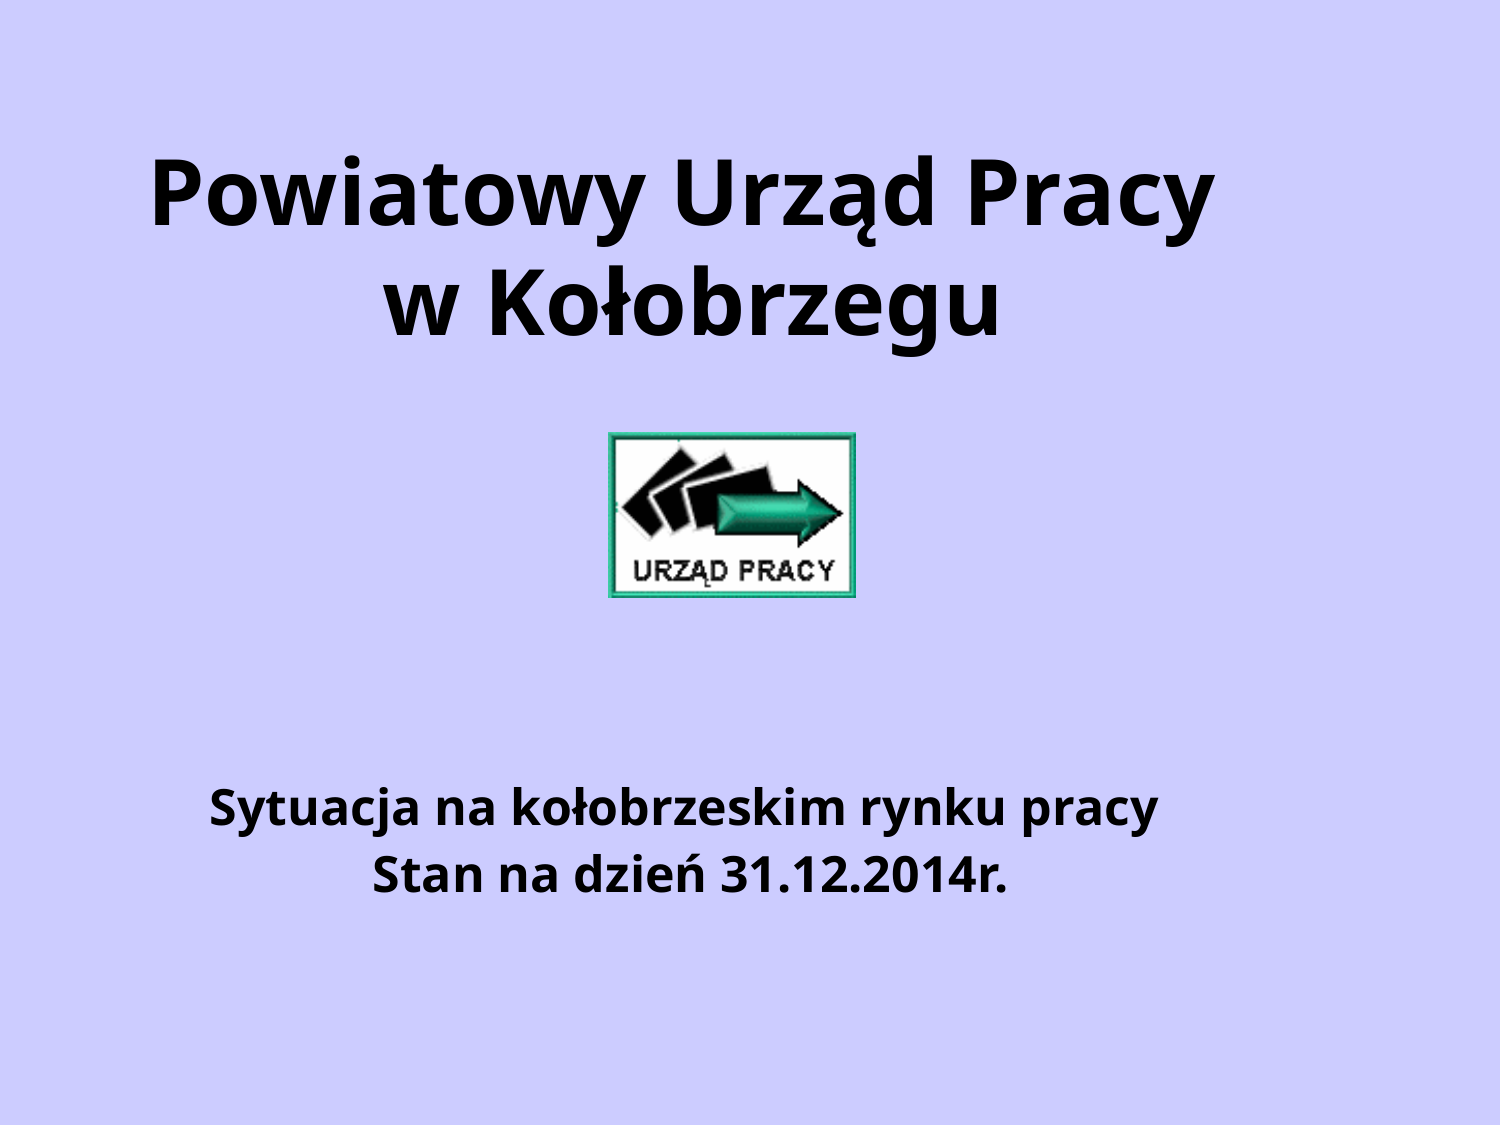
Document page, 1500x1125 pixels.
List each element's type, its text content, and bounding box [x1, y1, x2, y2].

title Powiatowy Urząd Pracy w Kołobrzegu [117, 113, 1270, 374]
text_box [608, 432, 857, 598]
subtitle Sytuacja na kołobrzeskim rynku pracy Stan na dzień 31.12.2014r. [171, 774, 1211, 929]
